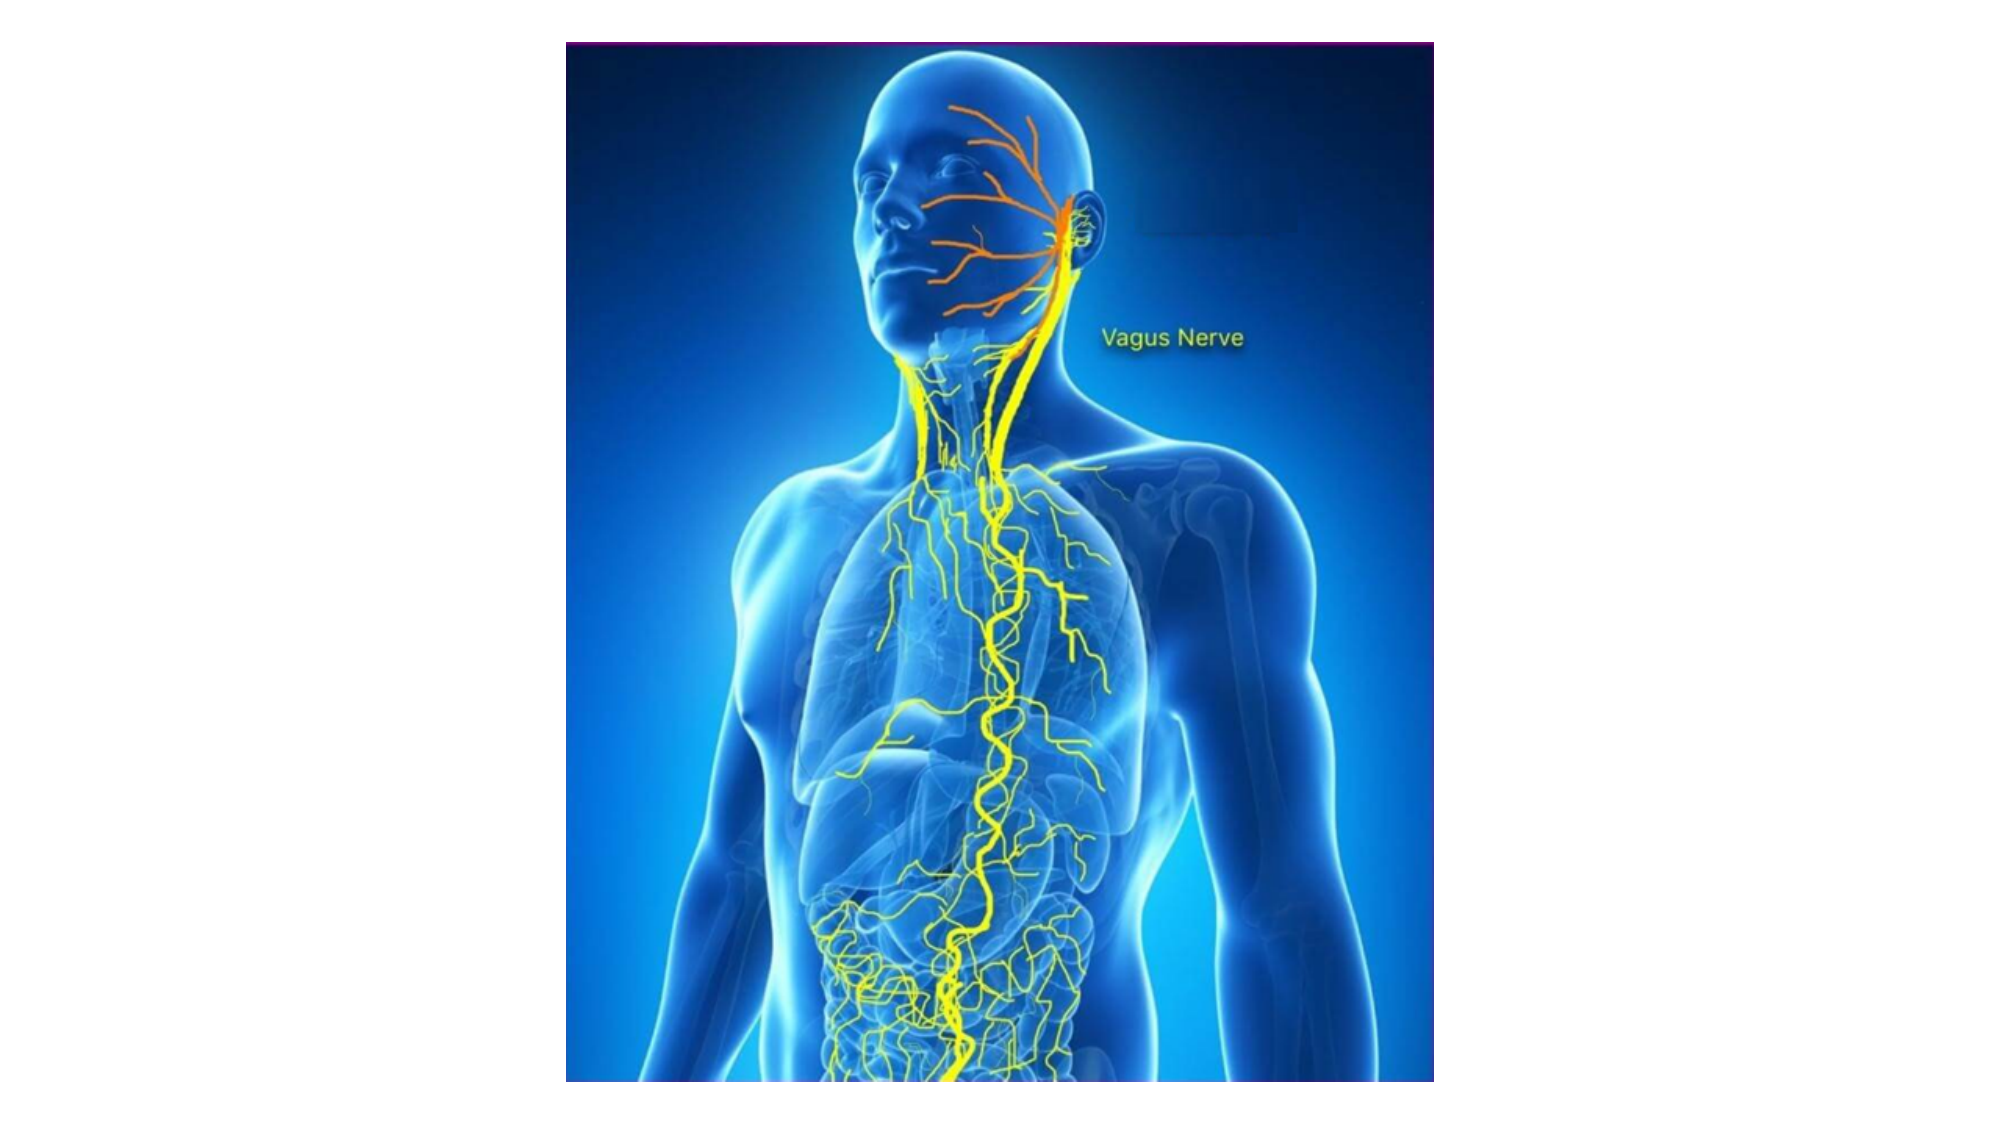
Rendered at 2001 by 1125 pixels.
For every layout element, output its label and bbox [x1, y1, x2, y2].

picture [566, 42, 1434, 1083]
